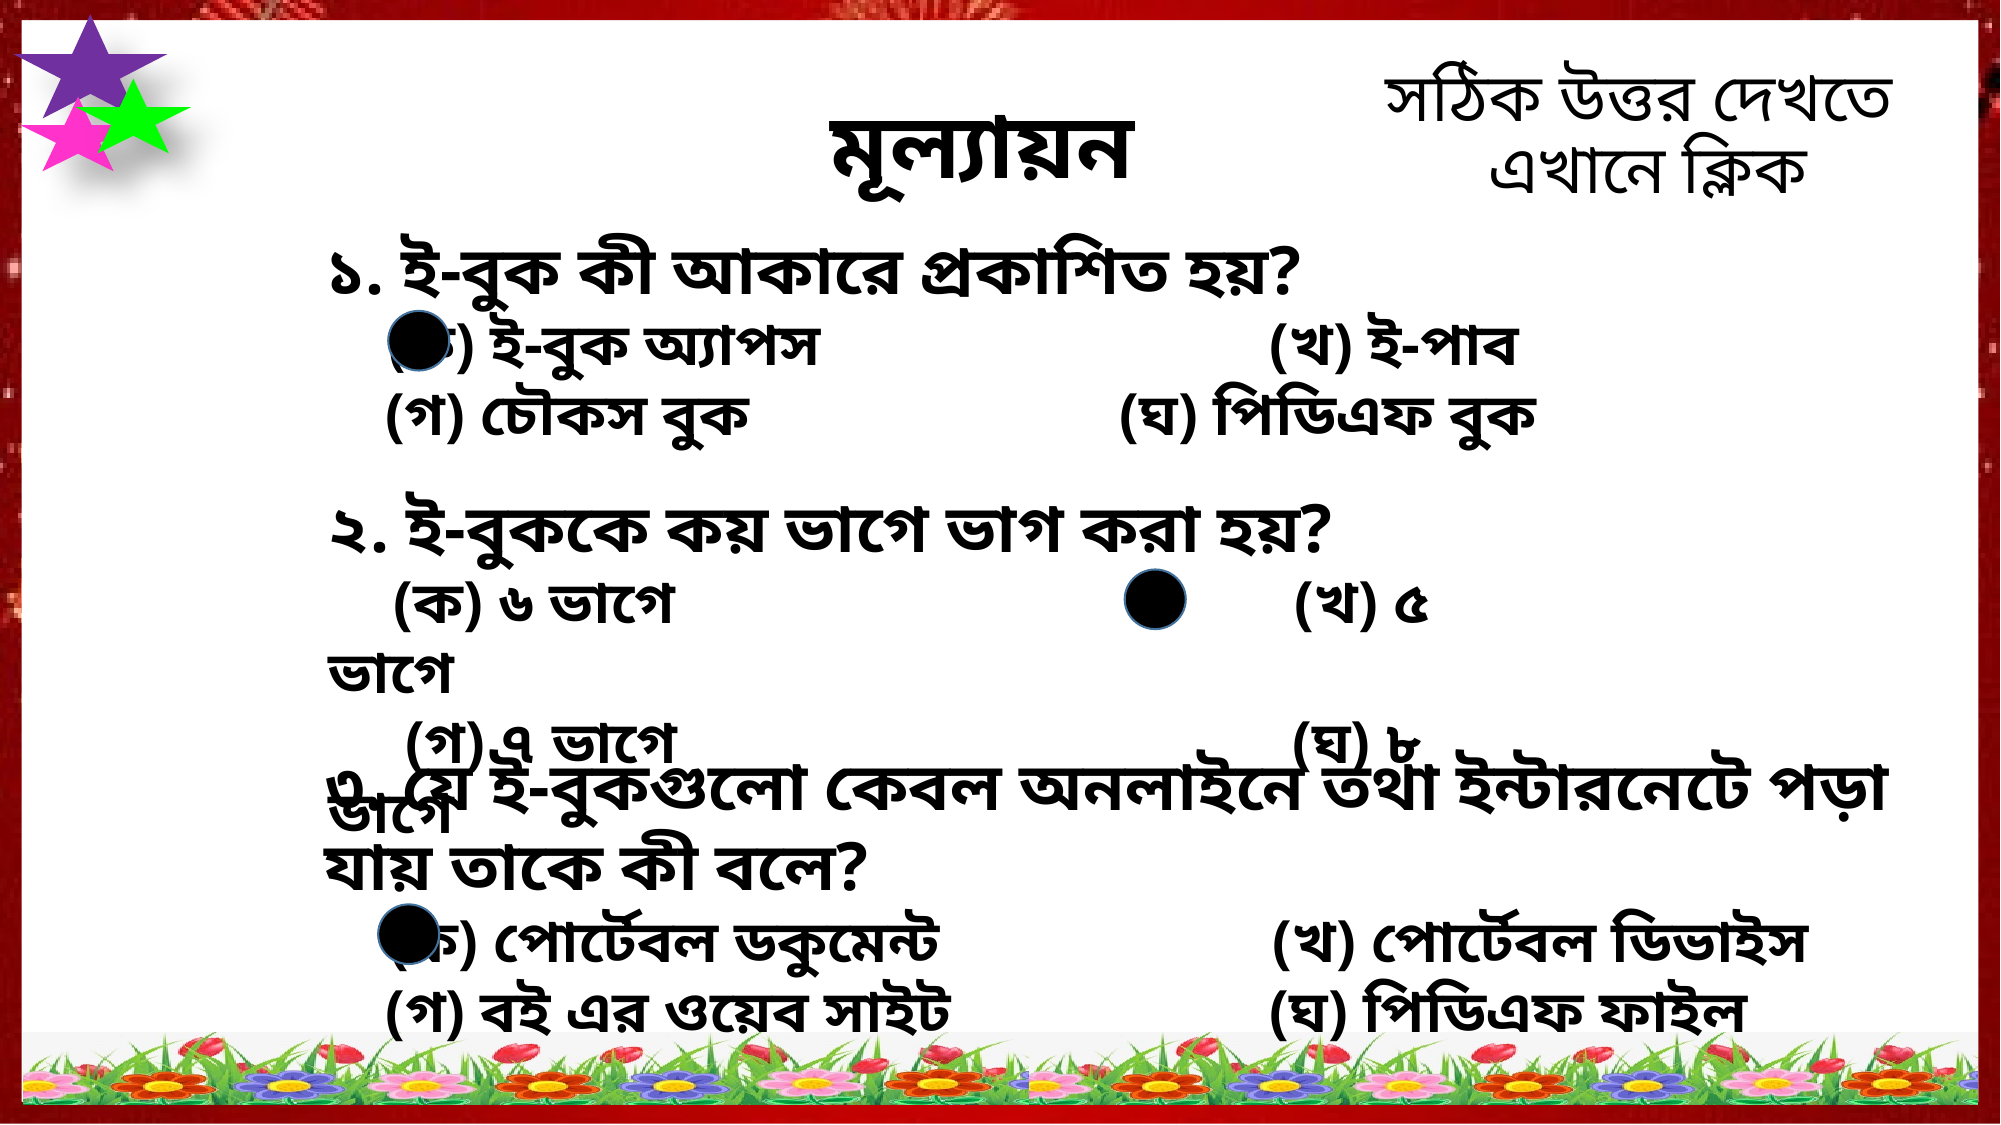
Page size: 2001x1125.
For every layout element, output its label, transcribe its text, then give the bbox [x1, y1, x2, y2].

picture [0, 0, 2000, 1124]
text_box ১. ই-বুক কী আকারে প্রকাশিত হয়? (ক) ই-বুক অ্যাপস (খ) ই-পাব (গ) চৌকস বুক (ঘ) পিডিএফ বুক [309, 220, 1793, 455]
text_box [387, 309, 451, 372]
text_box ৩. যে ই-বুকগুলো কেবল অনলাইনে তথা ইন্টারনেটে পড়া যায় তাকে কী বলে? (ক) পোর্টেবল ডকুমেন্ট (খ) পোর্টেবল ডিভাইস (গ) বই এর ওয়েব সাইট (ঘ) পিডিএফ ফাইল [309, 736, 1922, 1052]
text_box [377, 903, 441, 966]
text_box ২. ই-বুককে কয় ভাগে ভাগ করা হয়? (ক) ৬ ভাগে (খ) ৫ ভাগে (গ) ৭ ভাগে (ঘ) ৮ ভাগে [314, 478, 1517, 736]
text_box মূল্যায়ন [693, 79, 1273, 205]
text_box [1123, 568, 1187, 631]
text_box সঠিক উত্তর দেখতে এখানে ক্লিক [1332, 51, 1946, 220]
